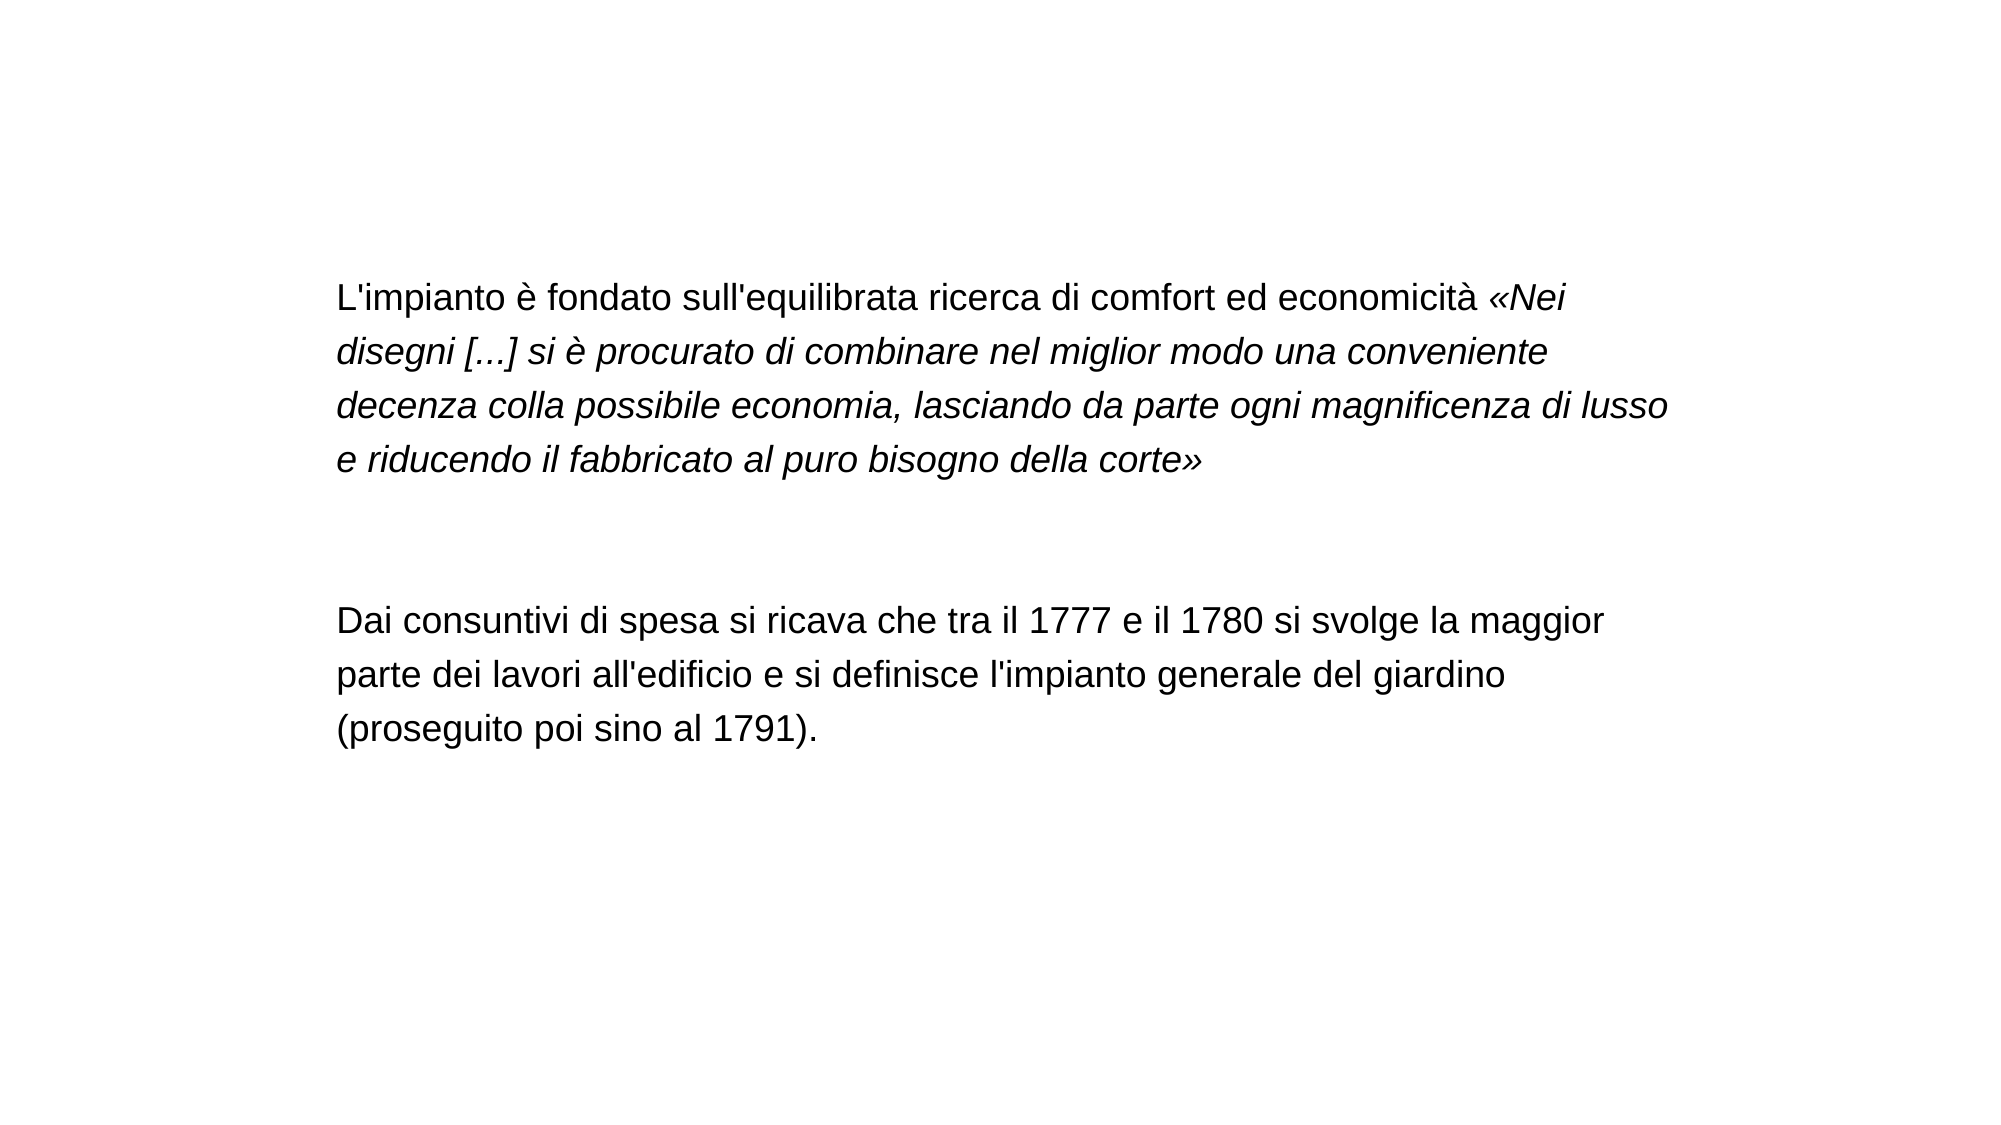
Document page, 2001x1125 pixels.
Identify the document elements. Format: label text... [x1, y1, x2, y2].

text_box L'impianto è fondato sull'equilibrata ricerca di comfort ed economicità «Nei disegni [...] si è procurato di combinare nel miglior modo una conveniente decenza colla possibile economia, lasciando da parte ogni magnificenza di lusso e riducendo il fabbricato al puro bisogno della corte» Dai consuntivi di spesa si ricava che tra il 1777 e il 1780 si svolge la maggior parte dei lavori all'edificio e si definisce l'impianto generale del giardino (proseguito poi sino al 1791). [321, 211, 1702, 811]
